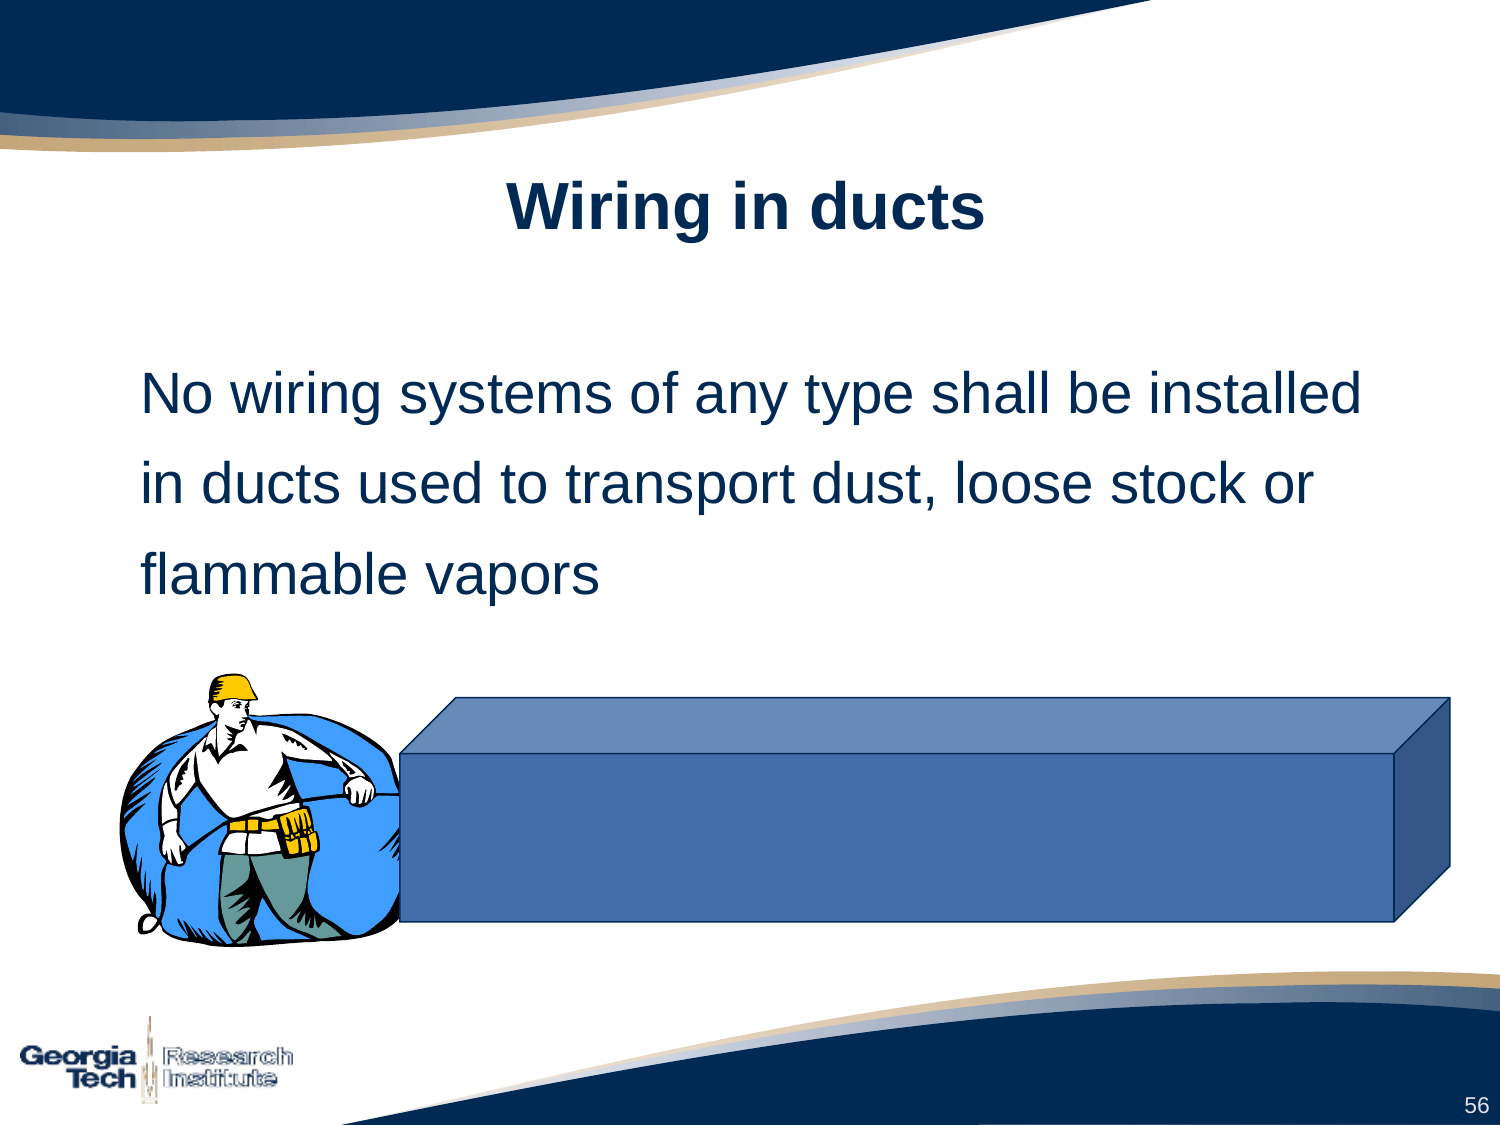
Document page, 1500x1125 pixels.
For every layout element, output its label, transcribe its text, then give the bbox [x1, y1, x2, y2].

text_box [434, 697, 1450, 922]
slide_number 56 [1312, 1095, 1490, 1118]
list No wiring systems of any type shall be installed in ducts used to transport dust, loose stock or flammable vapors [125, 238, 1425, 702]
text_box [112, 672, 431, 951]
picture [20, 1016, 293, 1104]
title Wiring in ducts [249, 117, 1263, 238]
